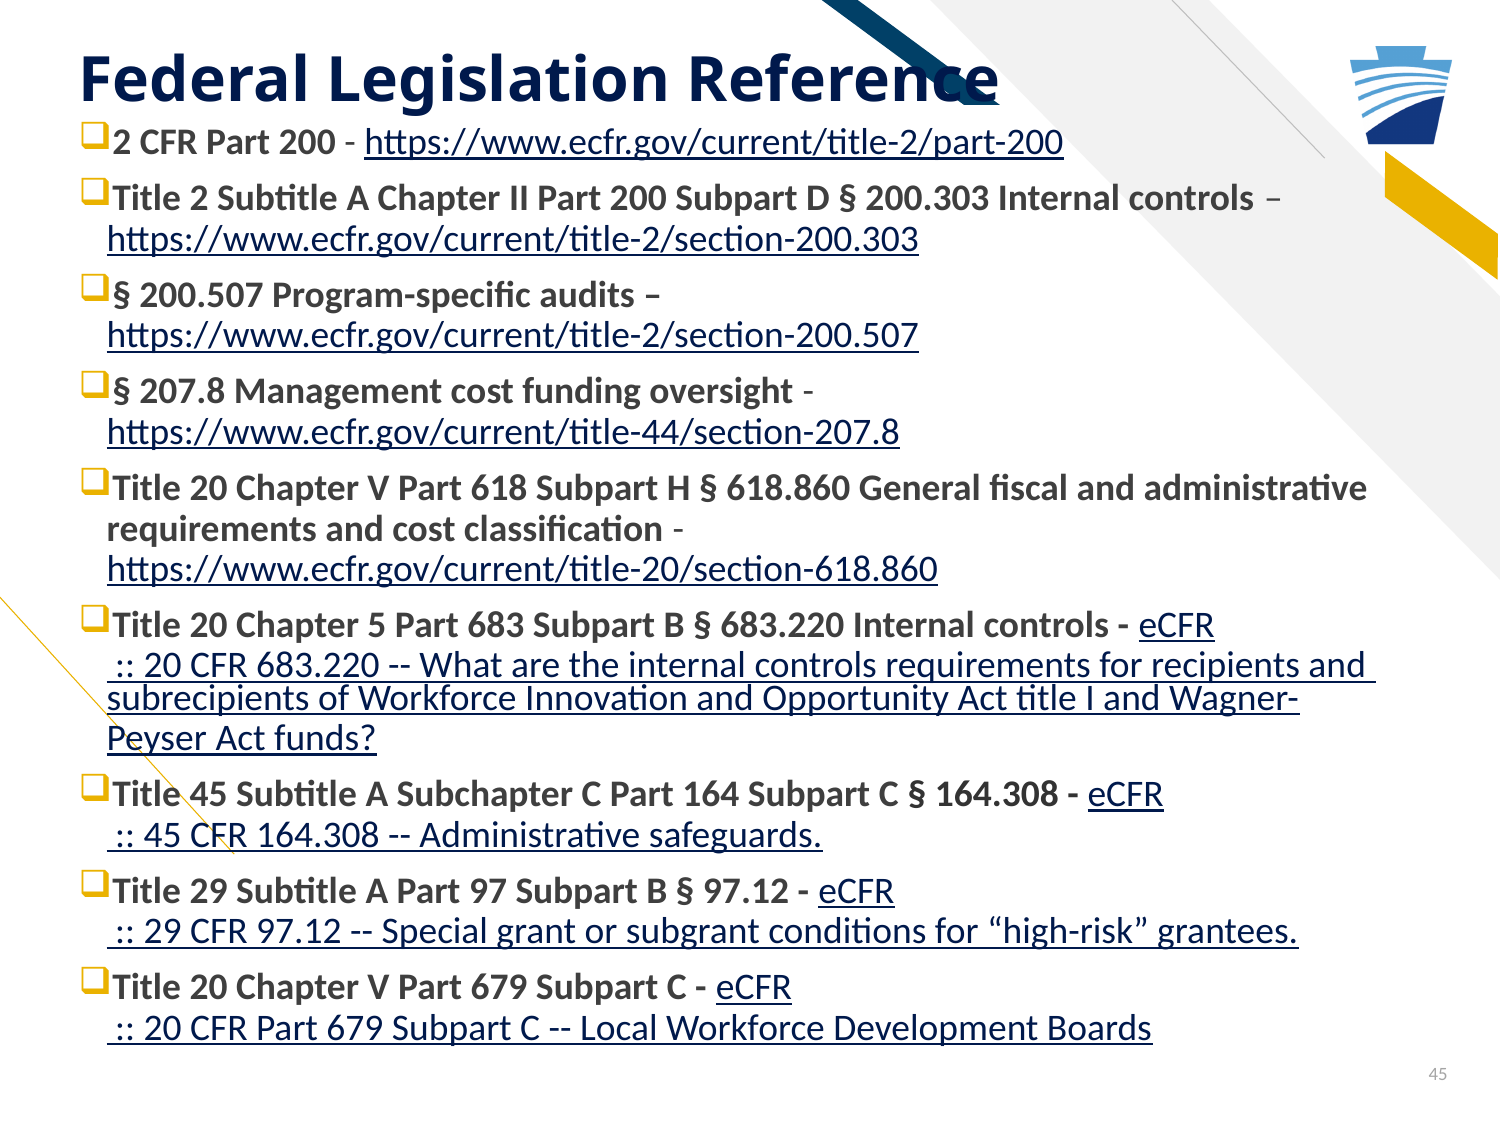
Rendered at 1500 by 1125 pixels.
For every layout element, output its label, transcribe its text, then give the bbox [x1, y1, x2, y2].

slide_number 45 [1397, 1042, 1463, 1103]
picture [1343, 29, 1455, 150]
list 2 CFR Part 200 - https://www.ecfr.gov/current/title-2/part-200 Title 2 Subtitle A Chapter II Part 200 Subpart D § 200.303 Internal controls – https://www.ecfr.gov/current/title-2/section-200.303 § 200.507 Program-specific audits – https://www.ecfr.gov/current/title-2/section-200.507 § 207.8 Management cost funding oversight - https://www.ecfr.gov/current/title-44/section-207.8 Title 20 Chapter V Part 618 Subpart H § 618.860 General fiscal and administrative requirements and cost classification - https://www.ecfr.gov/current/title-20/section-618.860 Title 20 Chapter 5 Part 683 Subpart B § 683.220 Internal controls - eCFR :: 20 CFR 683.220 -- What are the internal controls requirements for recipients and subrecipients of Workforce Innovation and Opportunity Act title I and Wagner-Peyser Act funds? Title 45 Subtitle A Subchapter C Part 164 Subpart C § 164.308 - eCFR :: 45 CFR 164.308 -- Administrative safeguards. Title 29 Subtitle A Part 97 Subpart B § 97.12 - eCFR :: 29 CFR 97.12 -- Special grant or subgrant conditions for “high-risk” grantees. Title 20 Chapter V Part 679 Subpart C - eCFR :: 20 CFR Part 679 Subpart C -- Local Workforce Development Boards [63, 115, 1397, 1103]
title Federal Legislation Reference [63, 34, 1183, 115]
